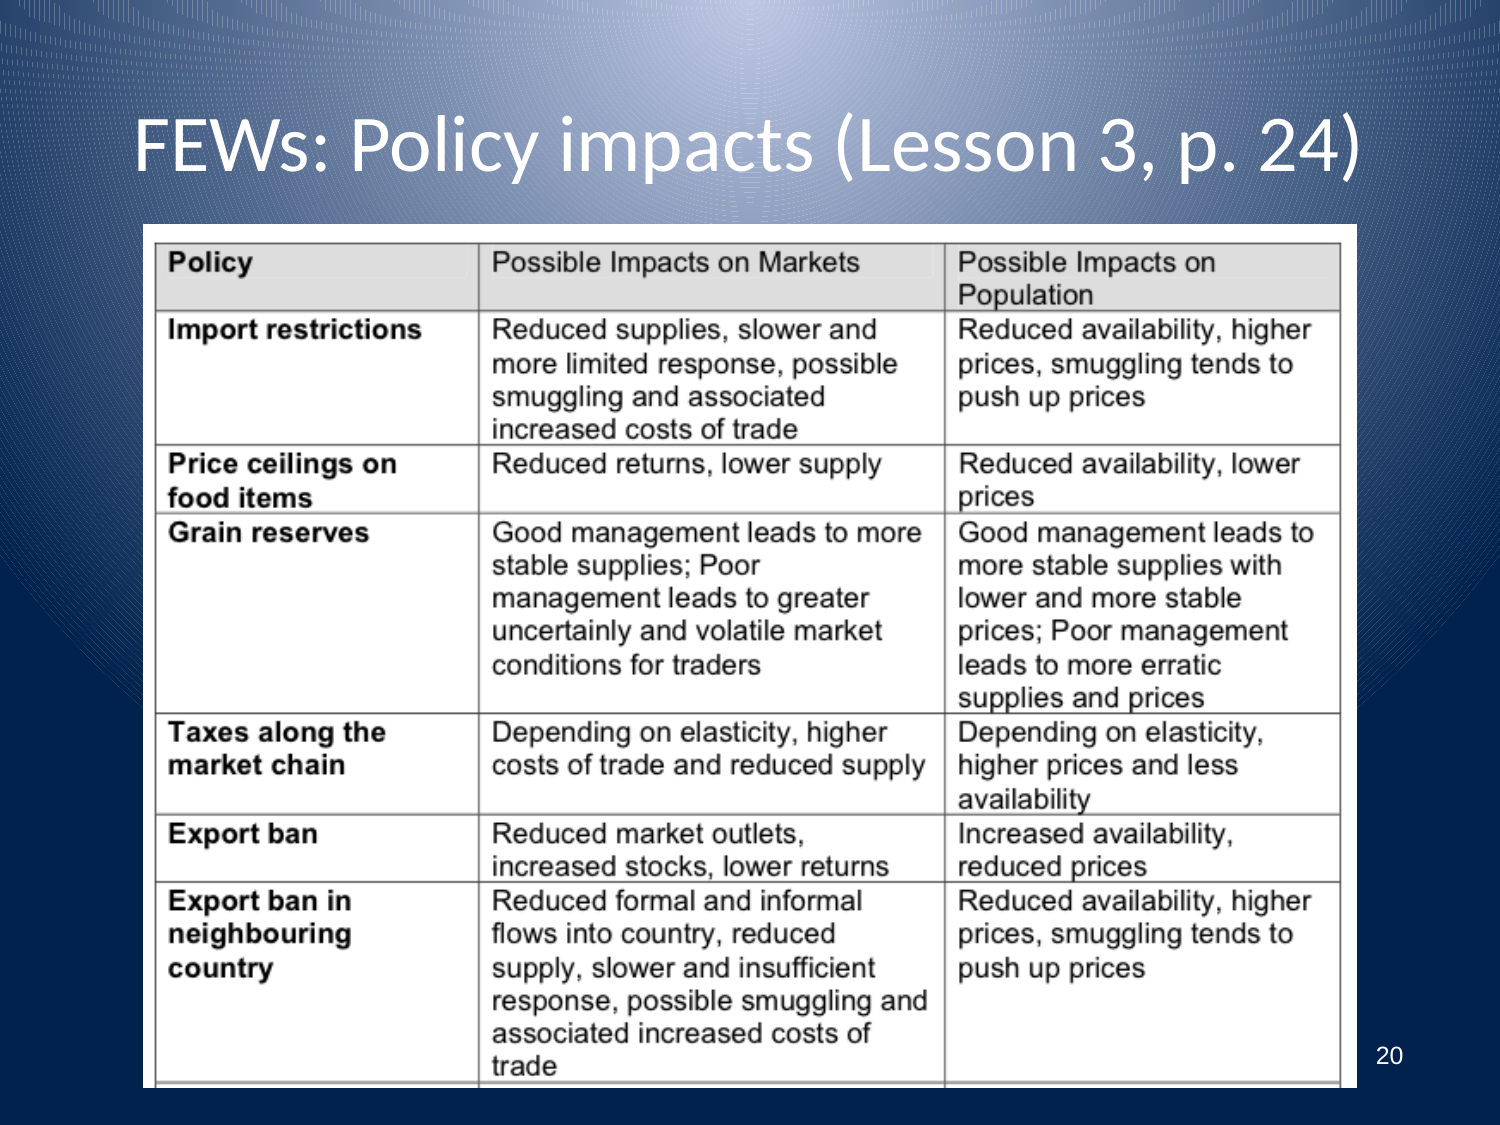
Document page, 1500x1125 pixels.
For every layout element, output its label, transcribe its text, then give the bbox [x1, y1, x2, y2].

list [74, 224, 1426, 1088]
title FEWs: Policy impacts (Lesson 3, p. 24) [75, 45, 1425, 224]
